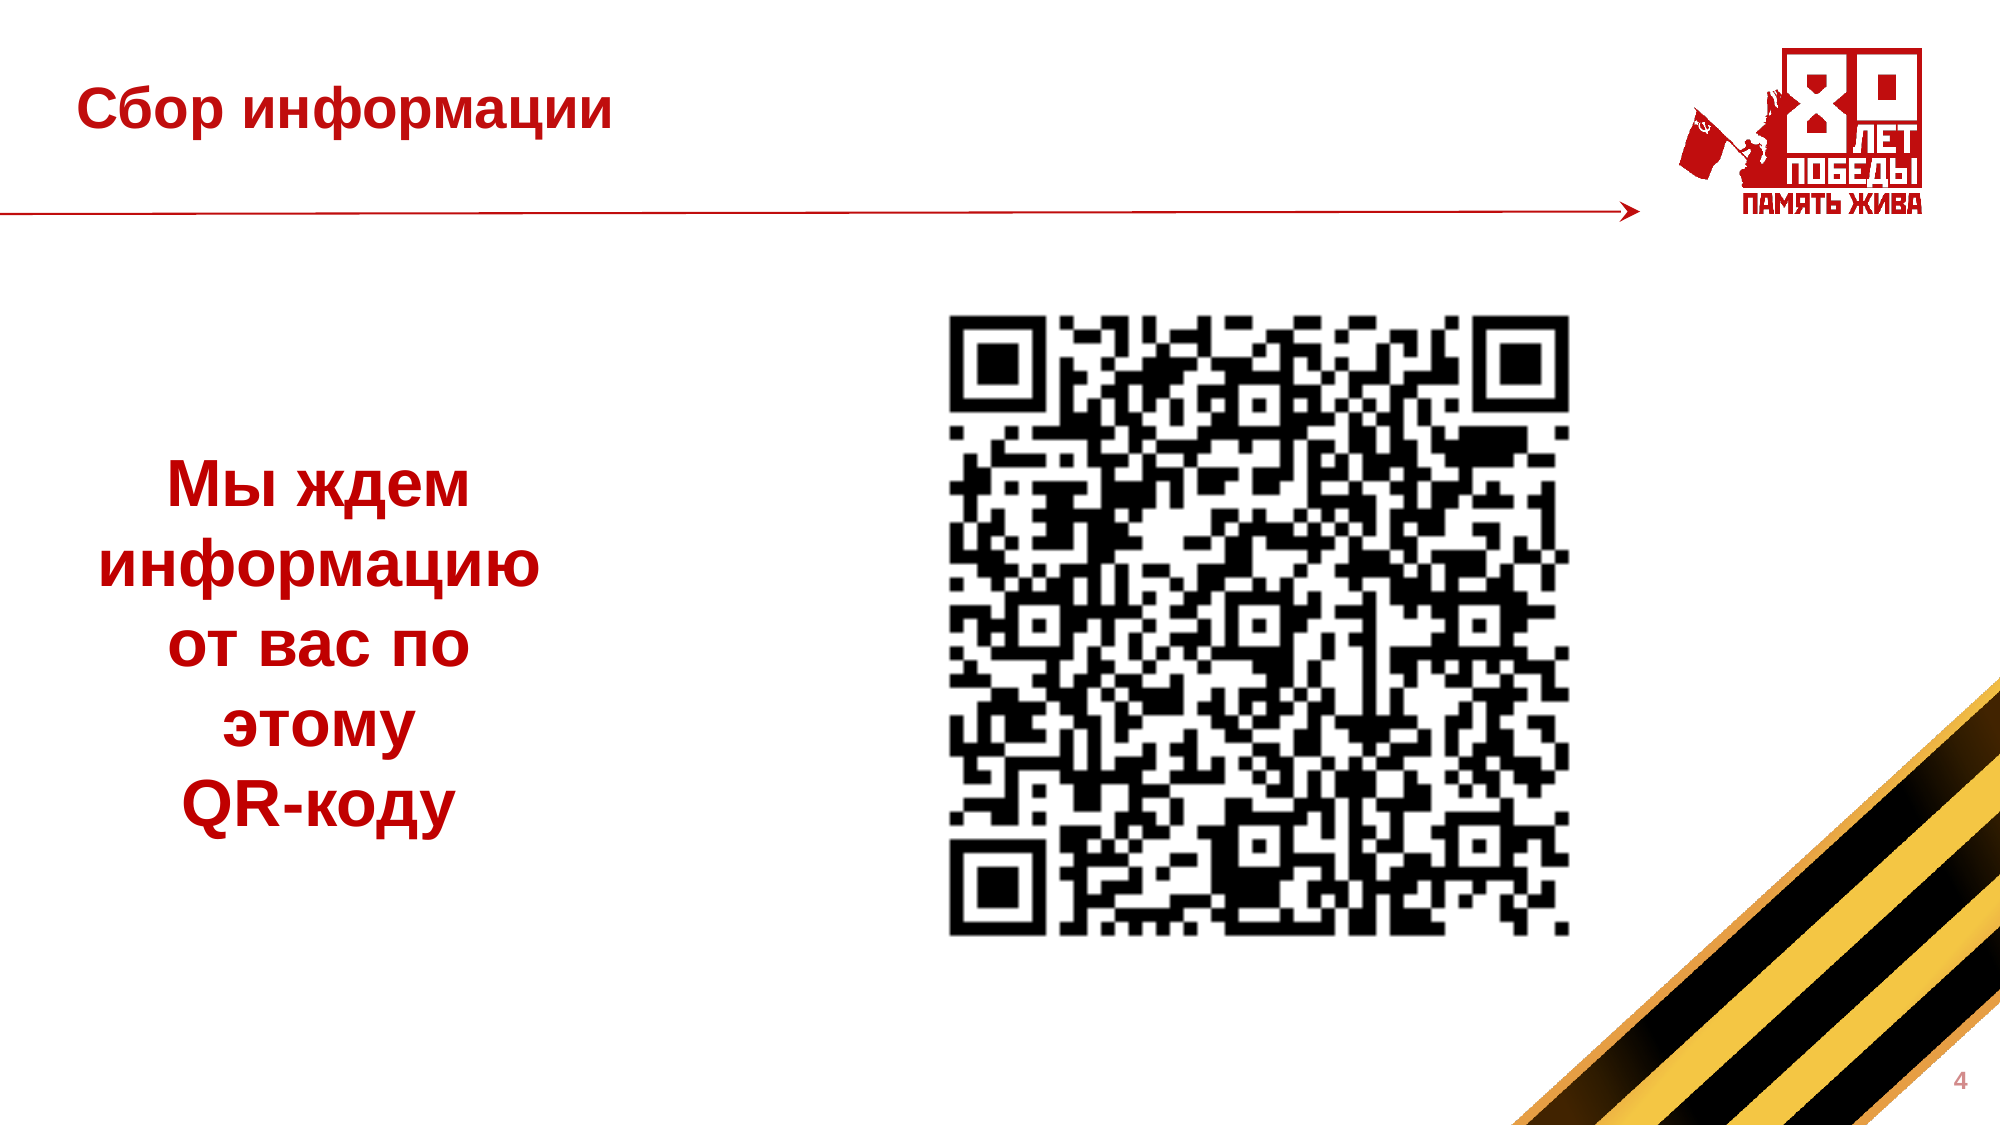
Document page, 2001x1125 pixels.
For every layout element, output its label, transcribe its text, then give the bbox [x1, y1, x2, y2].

slide_number 4 [1921, 1034, 2000, 1125]
picture [1679, 48, 1922, 214]
text_box Сбор информации [61, 62, 1444, 149]
text_box Мы ждем информацию от вас по этому QR-коду [82, 432, 557, 847]
picture [896, 262, 2000, 1125]
